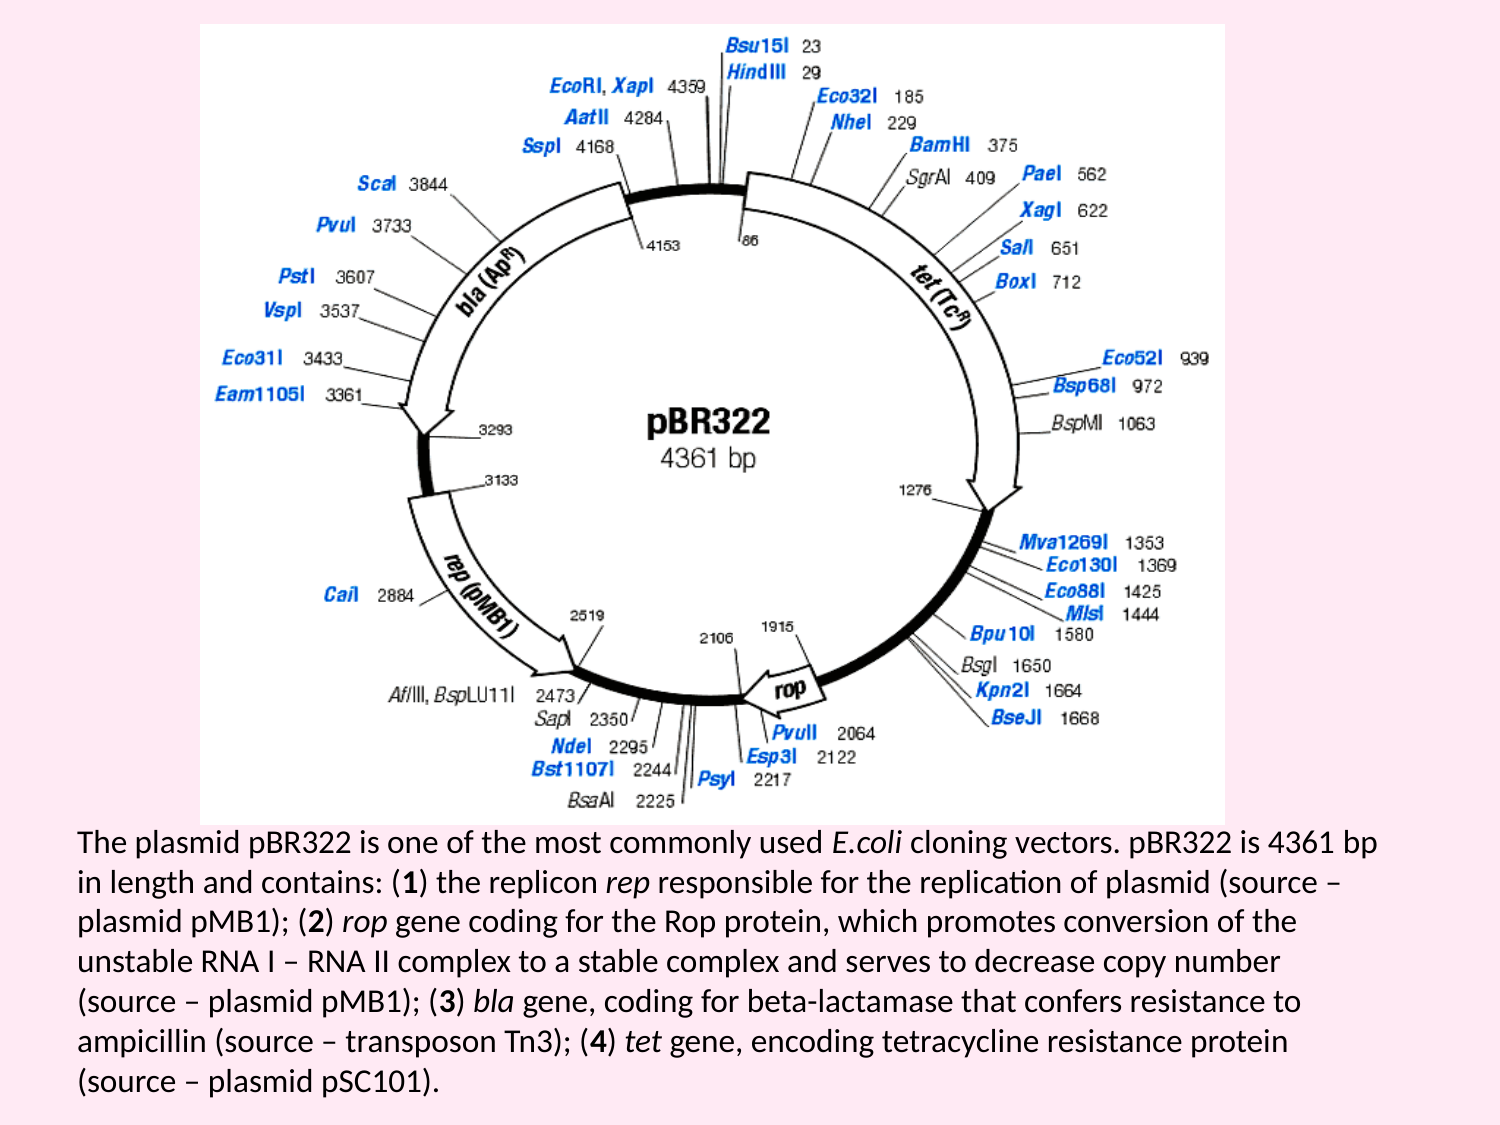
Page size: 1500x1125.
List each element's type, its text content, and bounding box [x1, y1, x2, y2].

picture [199, 24, 1226, 826]
text_box The plasmid pBR322 is one of the most commonly used E.coli cloning vectors. pBR322 is 4361 bp in length and contains: (1) the replicon rep responsible for the replication of plasmid (source – plasmid pMB1); (2) rop gene coding for the Rop protein, which promotes conversion of the unstable RNA I – RNA II complex to a stable complex and serves to decrease copy number (source – plasmid pMB1); (3) bla gene, coding for beta-lactamase that confers resistance to ampicillin (source – transposon Tn3); (4) tet gene, encoding tetracycline resistance protein (source – plasmid pSC101). [62, 812, 1400, 1125]
